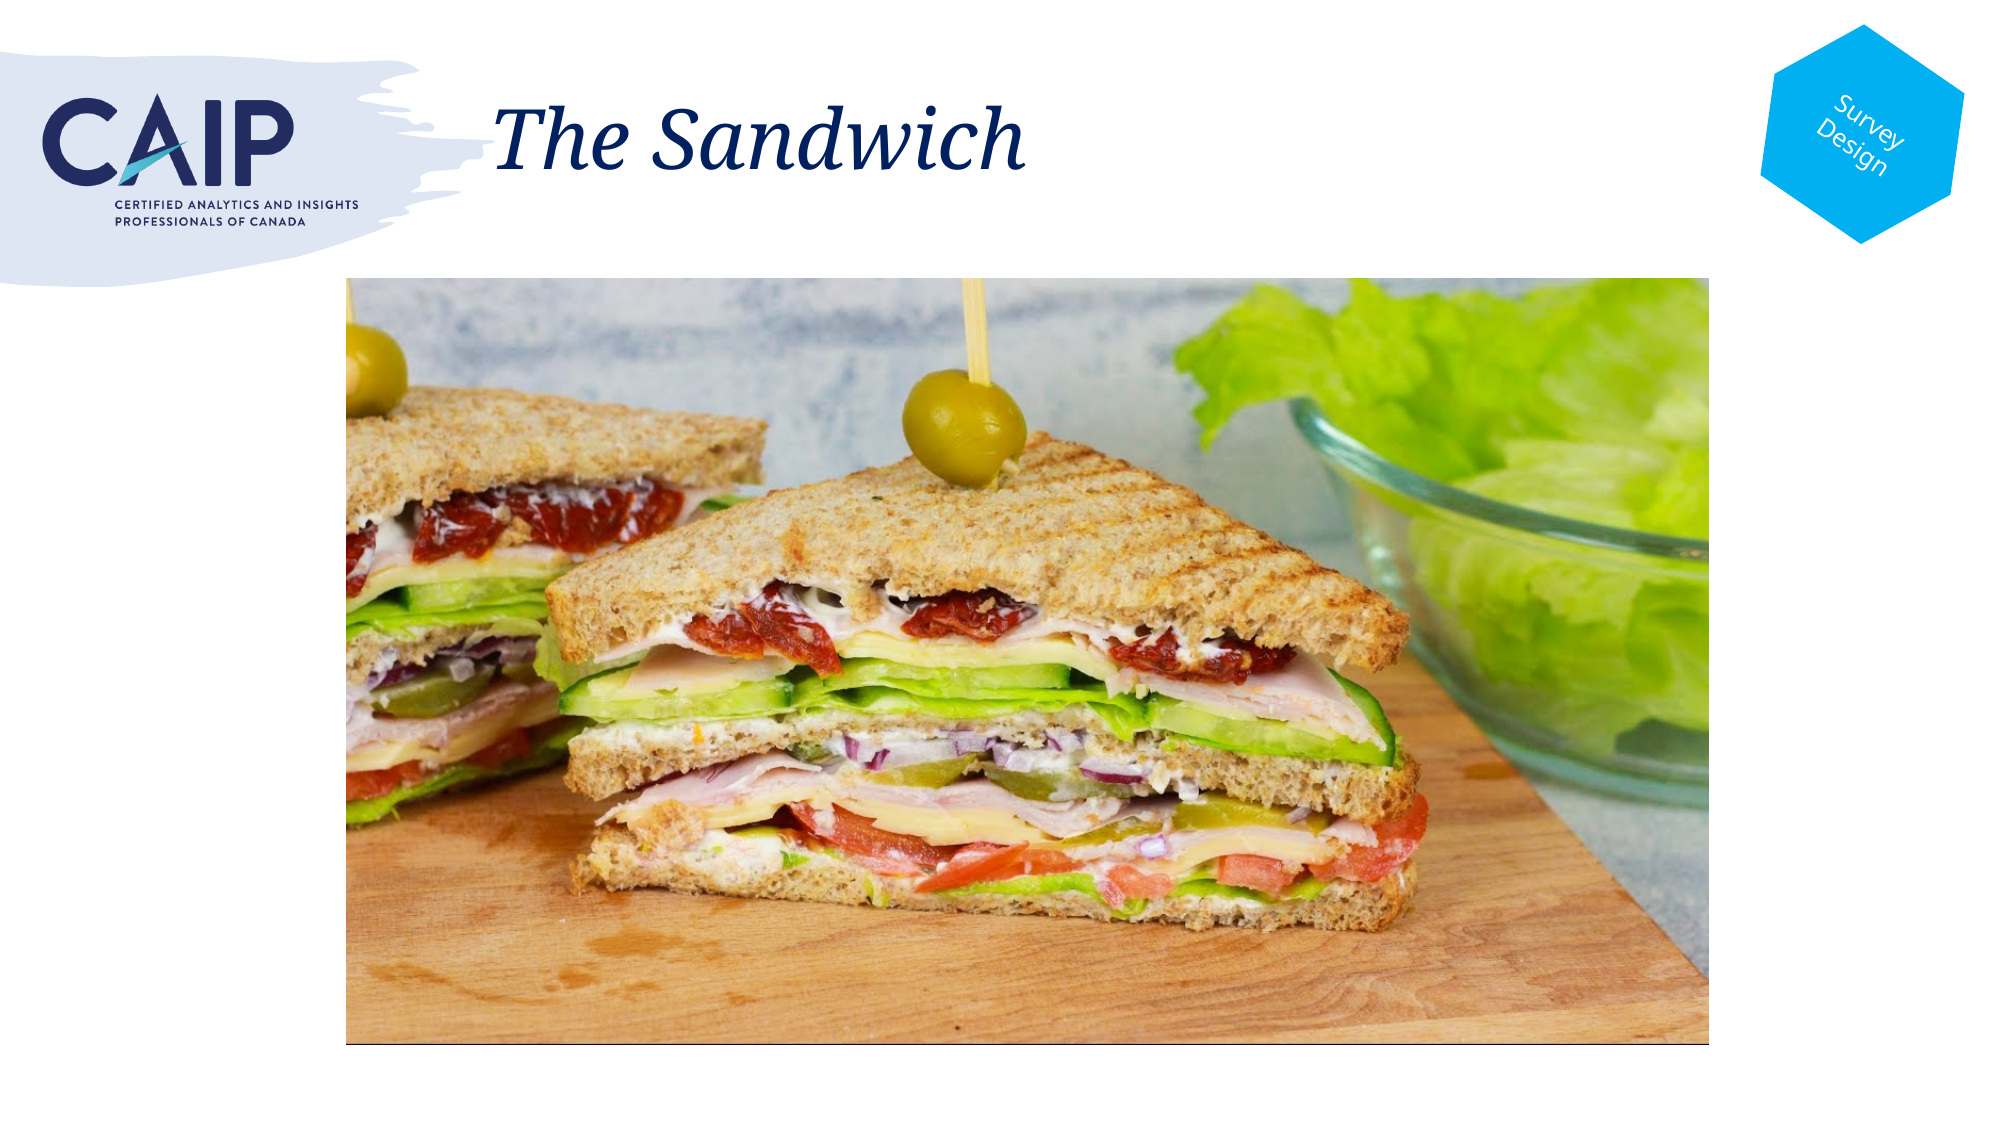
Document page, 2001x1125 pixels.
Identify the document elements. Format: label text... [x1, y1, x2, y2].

title The Sandwich [474, 88, 1790, 197]
picture [0, 83, 395, 234]
text_box Survey Design [1760, 24, 1965, 245]
picture [346, 278, 1709, 1045]
